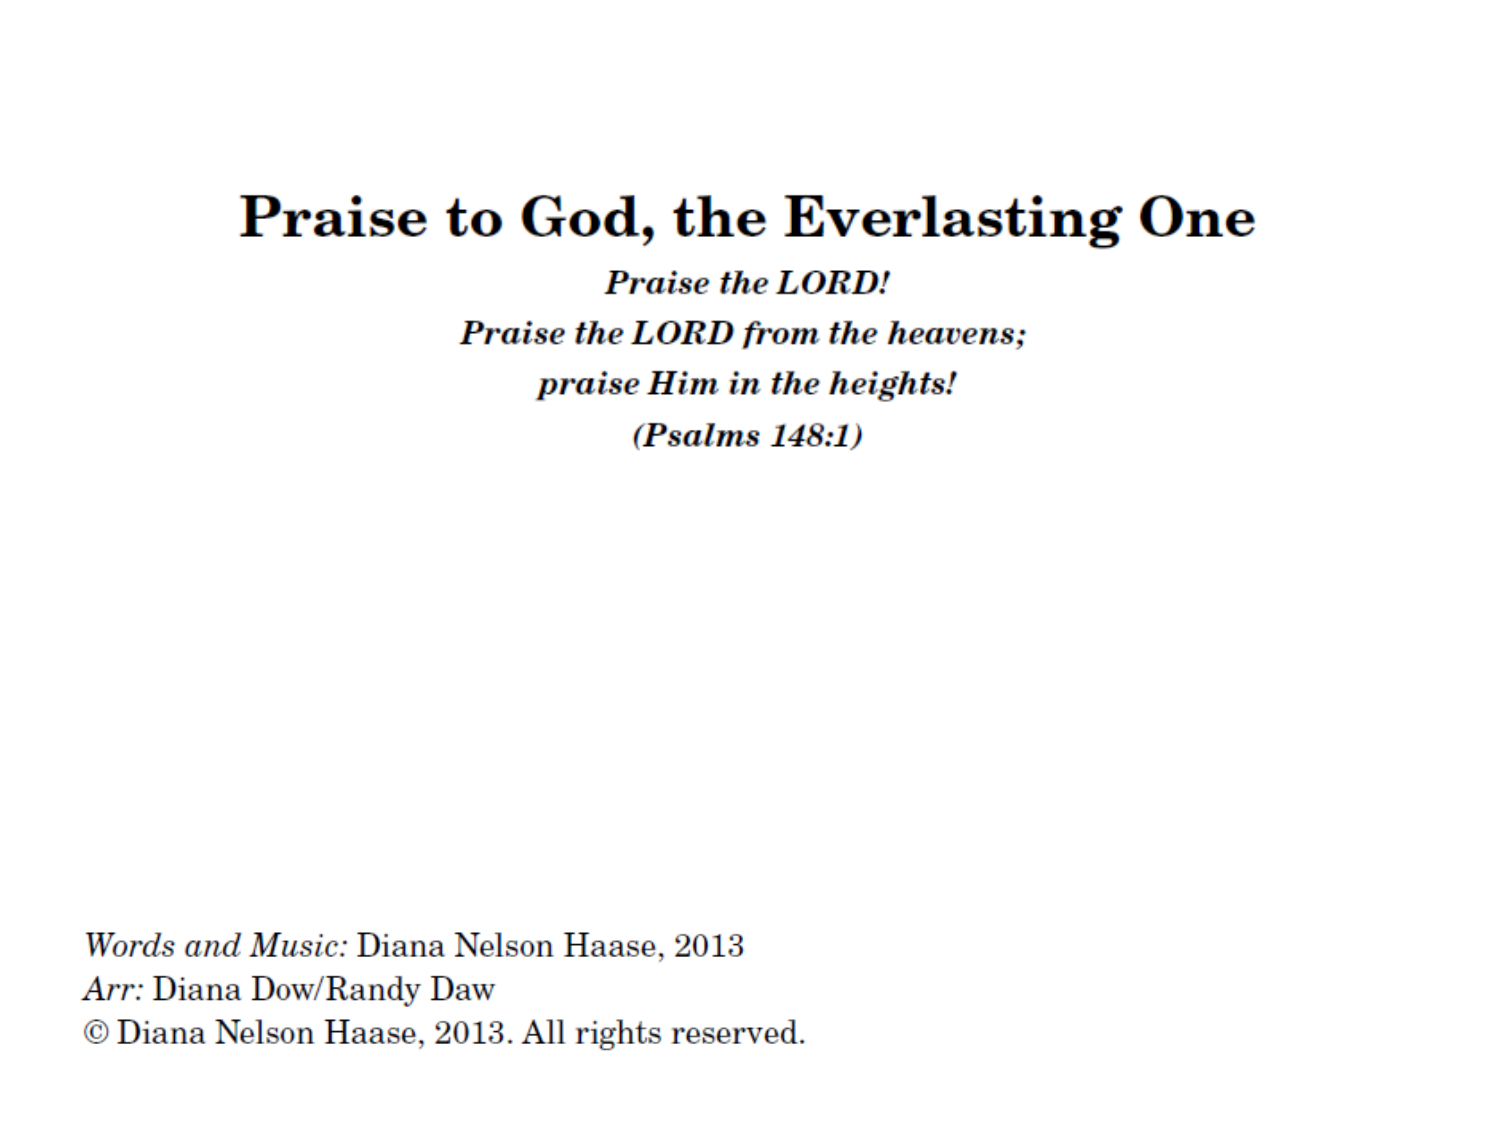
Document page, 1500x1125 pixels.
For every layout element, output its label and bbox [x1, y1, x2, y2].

picture [62, 899, 831, 1073]
picture [209, 149, 1291, 463]
